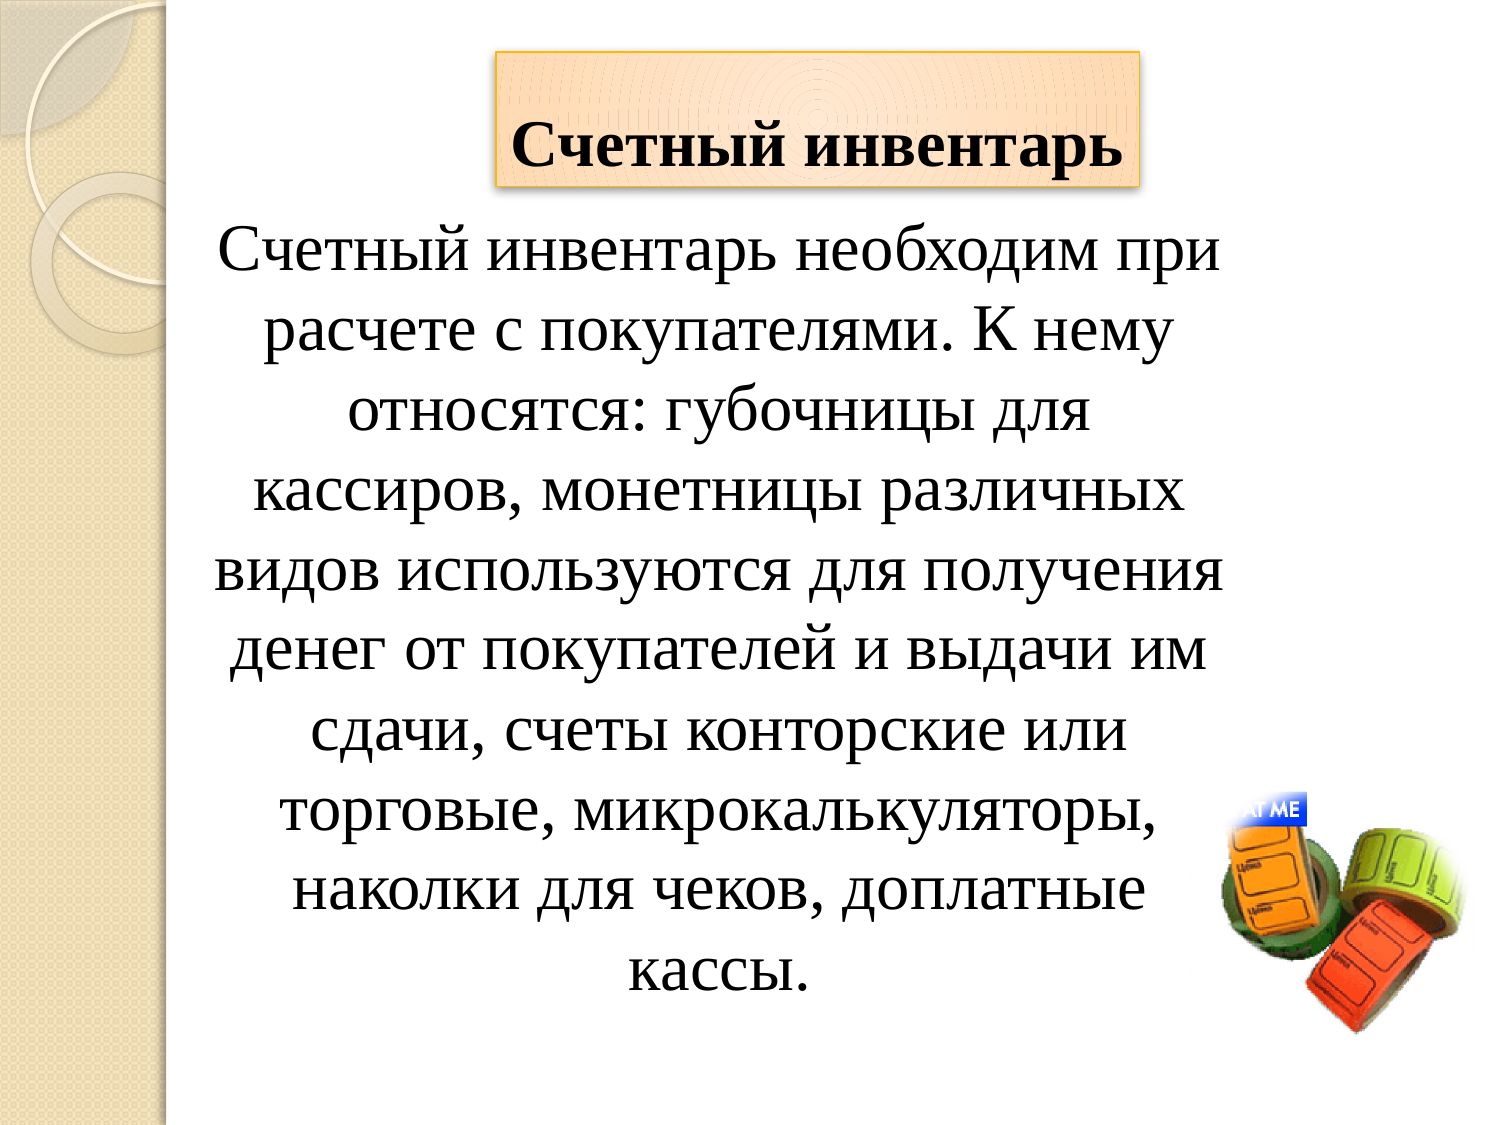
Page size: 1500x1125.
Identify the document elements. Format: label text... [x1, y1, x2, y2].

text_box Счетный инвентарь необходим при расчете с покупателями. К нему относятся: губочницы для кассиров, монетницы различных видов используются для получения денег от покупателей и выдачи им сдачи, счеты конторские или торговые, микрокалькуляторы, наколки для чеков, доплатные кассы. [194, 196, 1246, 1011]
text_box Счетный инвентарь [495, 51, 1140, 187]
picture [1175, 771, 1482, 1079]
